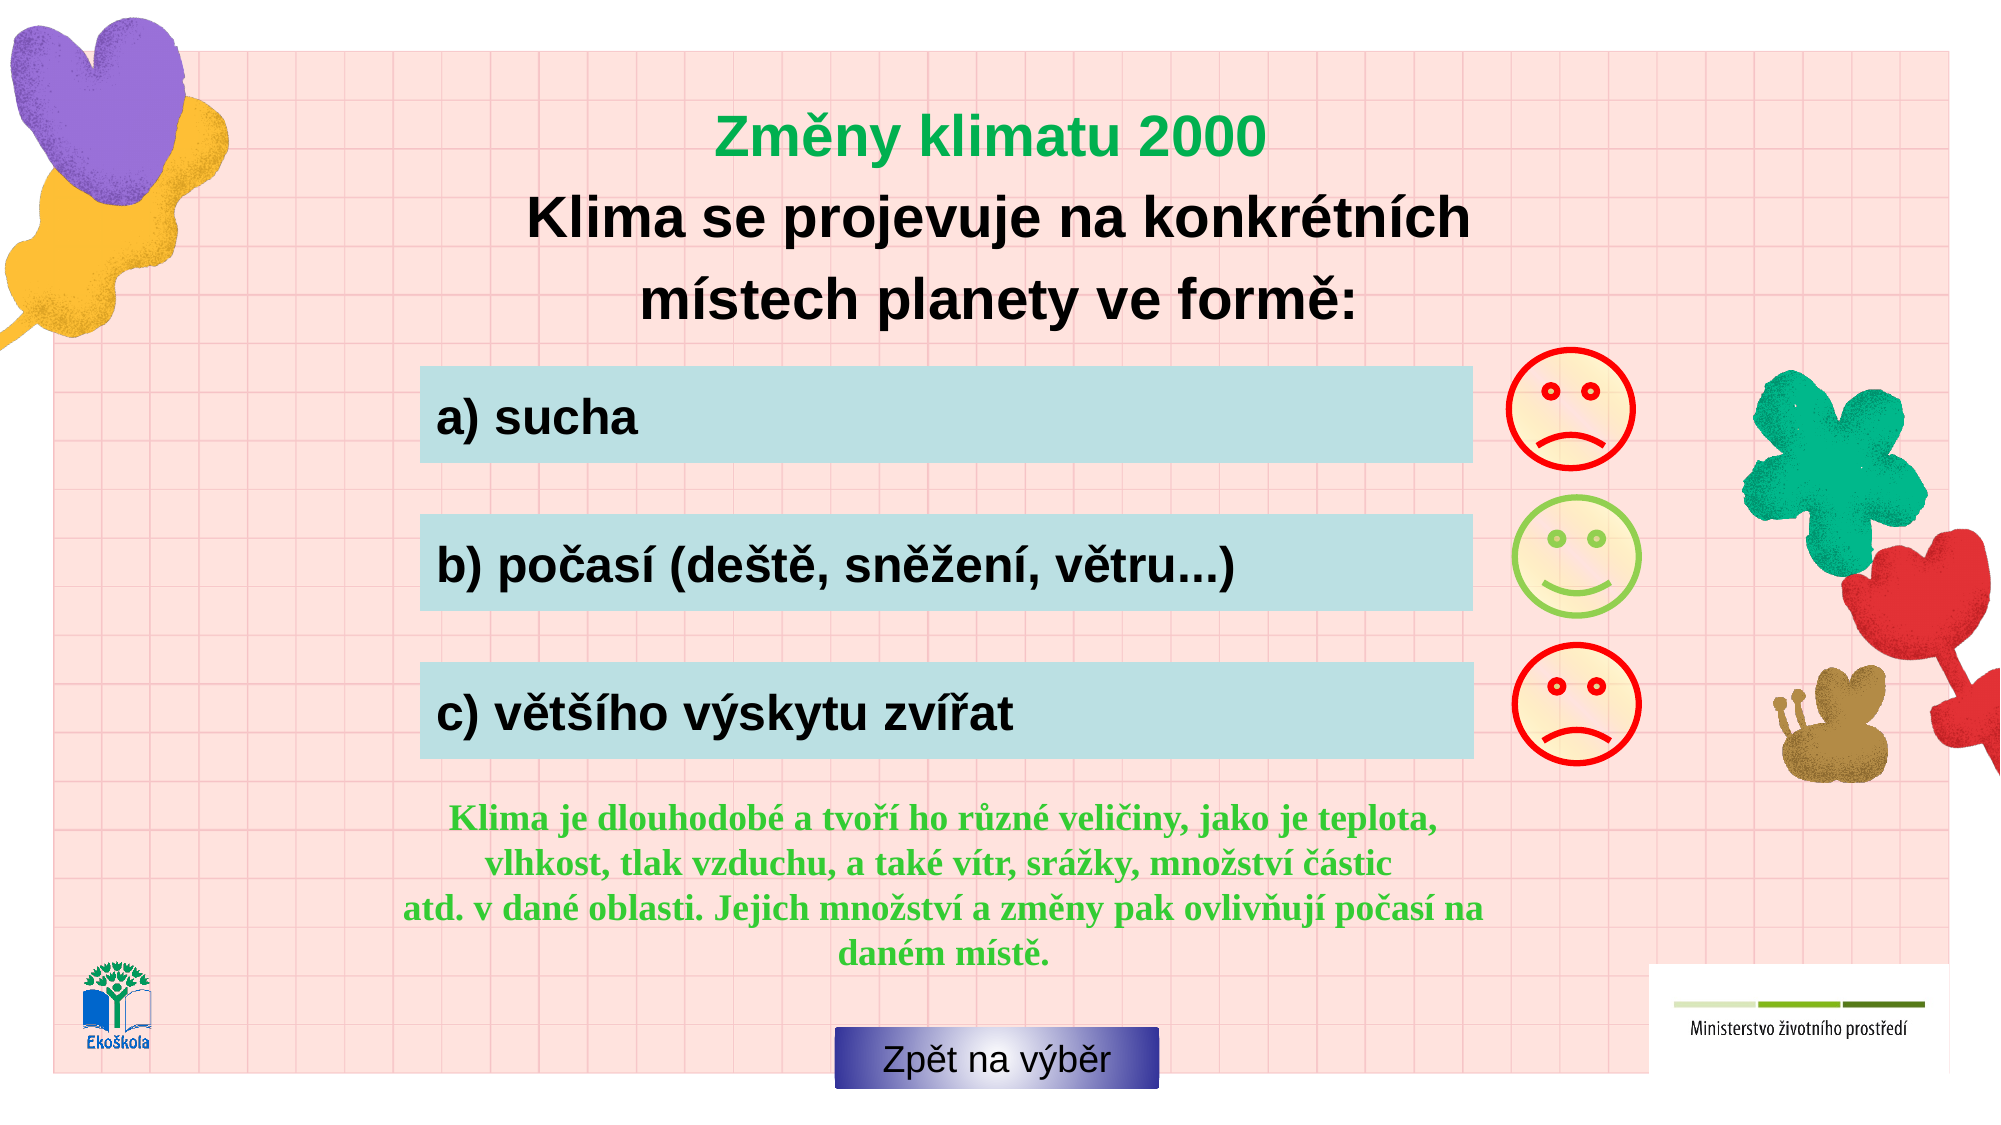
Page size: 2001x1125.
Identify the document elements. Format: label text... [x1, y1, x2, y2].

text_box Klima je dlouhodobé a tvoří ho různé veličiny, jako je teplota, vlhkost, tlak vzduchu, a také vítr, srážky, množství částic atd. v dané oblasti. Jejich množství a změny pak ovlivňují počasí na daném místě. [370, 785, 1517, 1026]
text_box b) počasí (deště, sněžení, větru...) [421, 515, 1473, 610]
text_box [1514, 497, 1639, 616]
picture [0, 0, 2001, 1125]
text_box c) většího výskytu zvířat [421, 663, 1474, 758]
text_box [1508, 349, 1633, 469]
text_box [1514, 645, 1639, 764]
list Změny klimatu 2000 Klima se projevuje na konkrétních místech planety ve formě: [309, 90, 1692, 203]
text_box a) sucha [421, 367, 1473, 462]
text_box Zpět na výběr [834, 1027, 1160, 1089]
